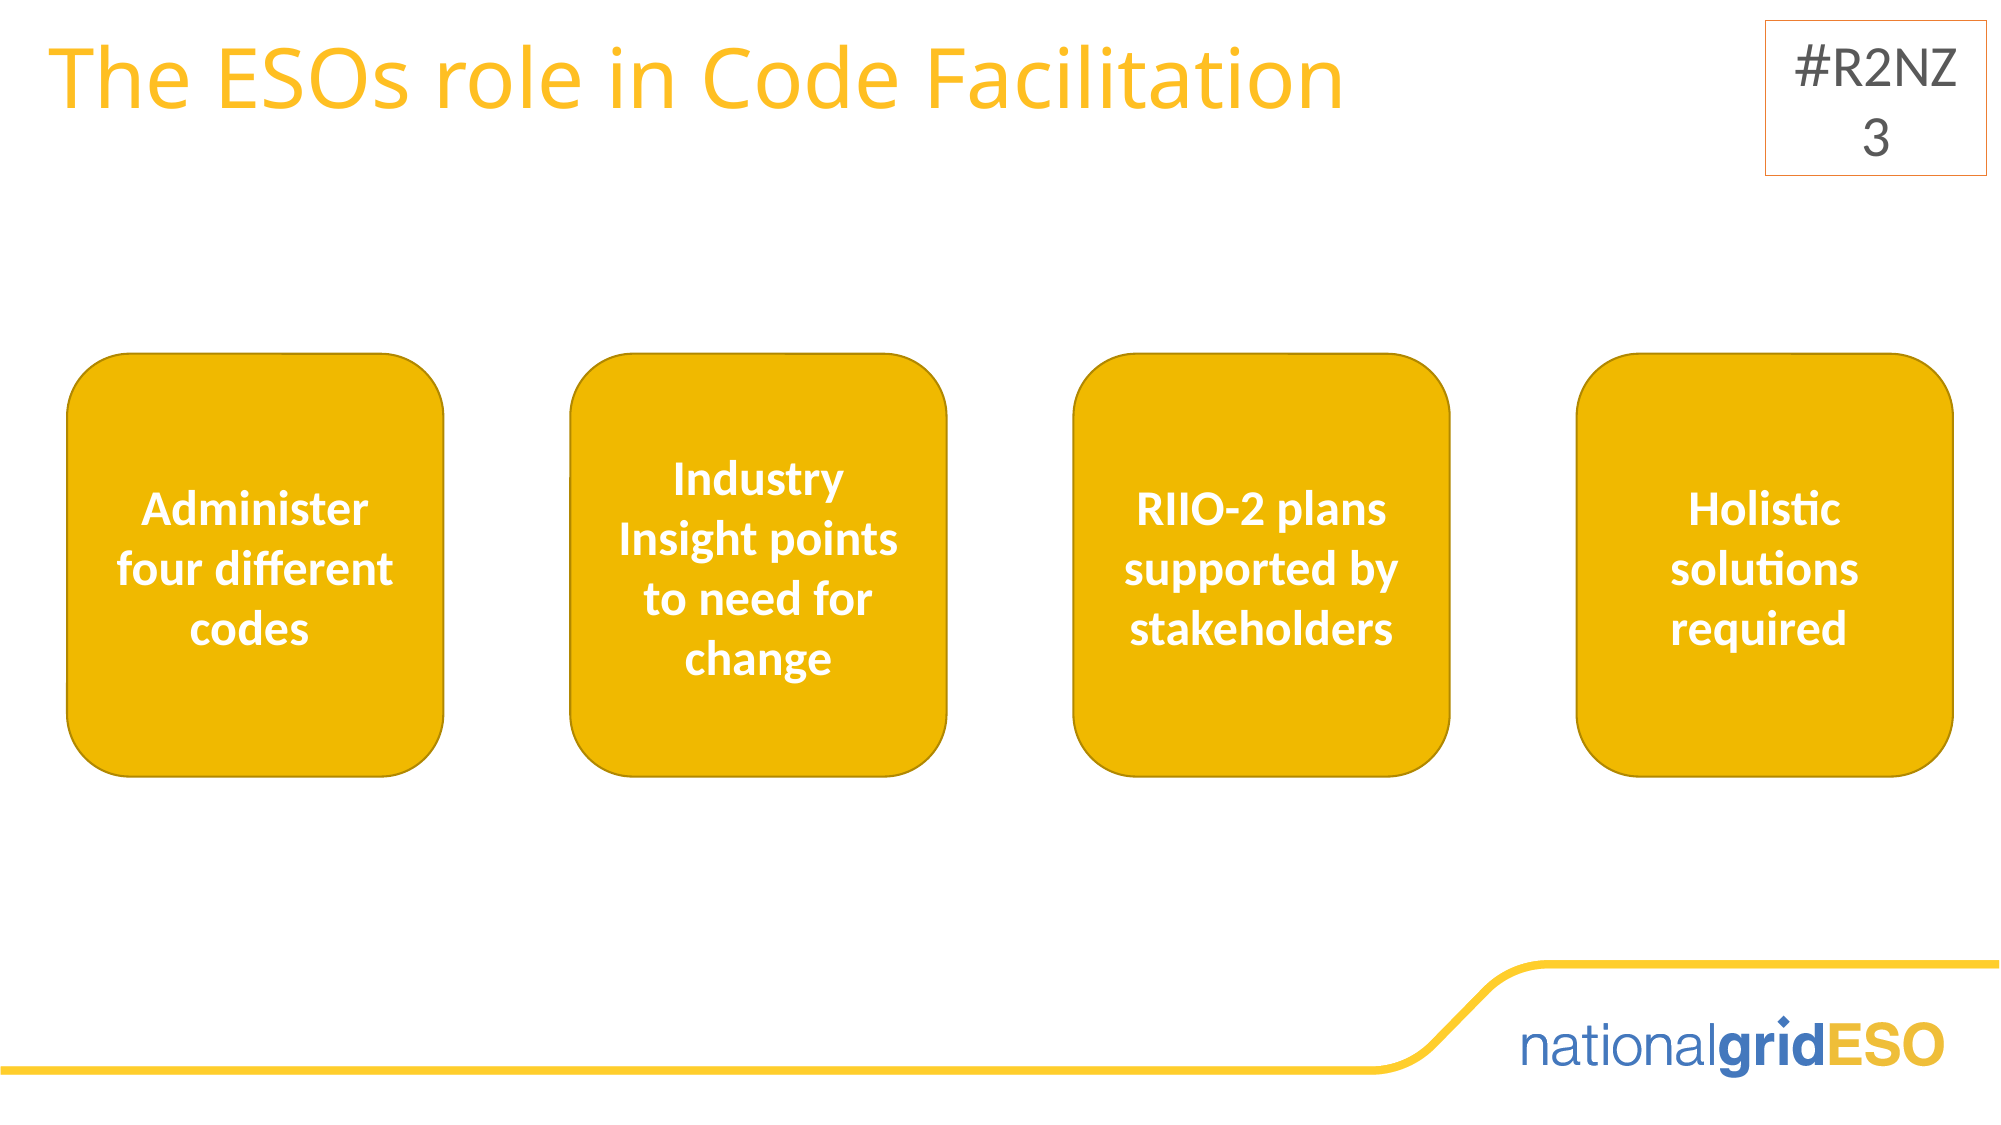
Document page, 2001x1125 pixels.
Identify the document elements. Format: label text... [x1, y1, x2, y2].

text_box Administer four different codes [65, 352, 445, 778]
title The ESOs role in Code Facilitation [33, 29, 1765, 152]
text_box #R2NZ3 [1765, 20, 1987, 176]
text_box RIIO-2 plans supported by stakeholders [1072, 352, 1451, 778]
text_box Holistic solutions required [1575, 352, 1954, 778]
picture [0, 954, 2000, 1125]
text_box Industry Insight points to need for change [569, 352, 948, 778]
